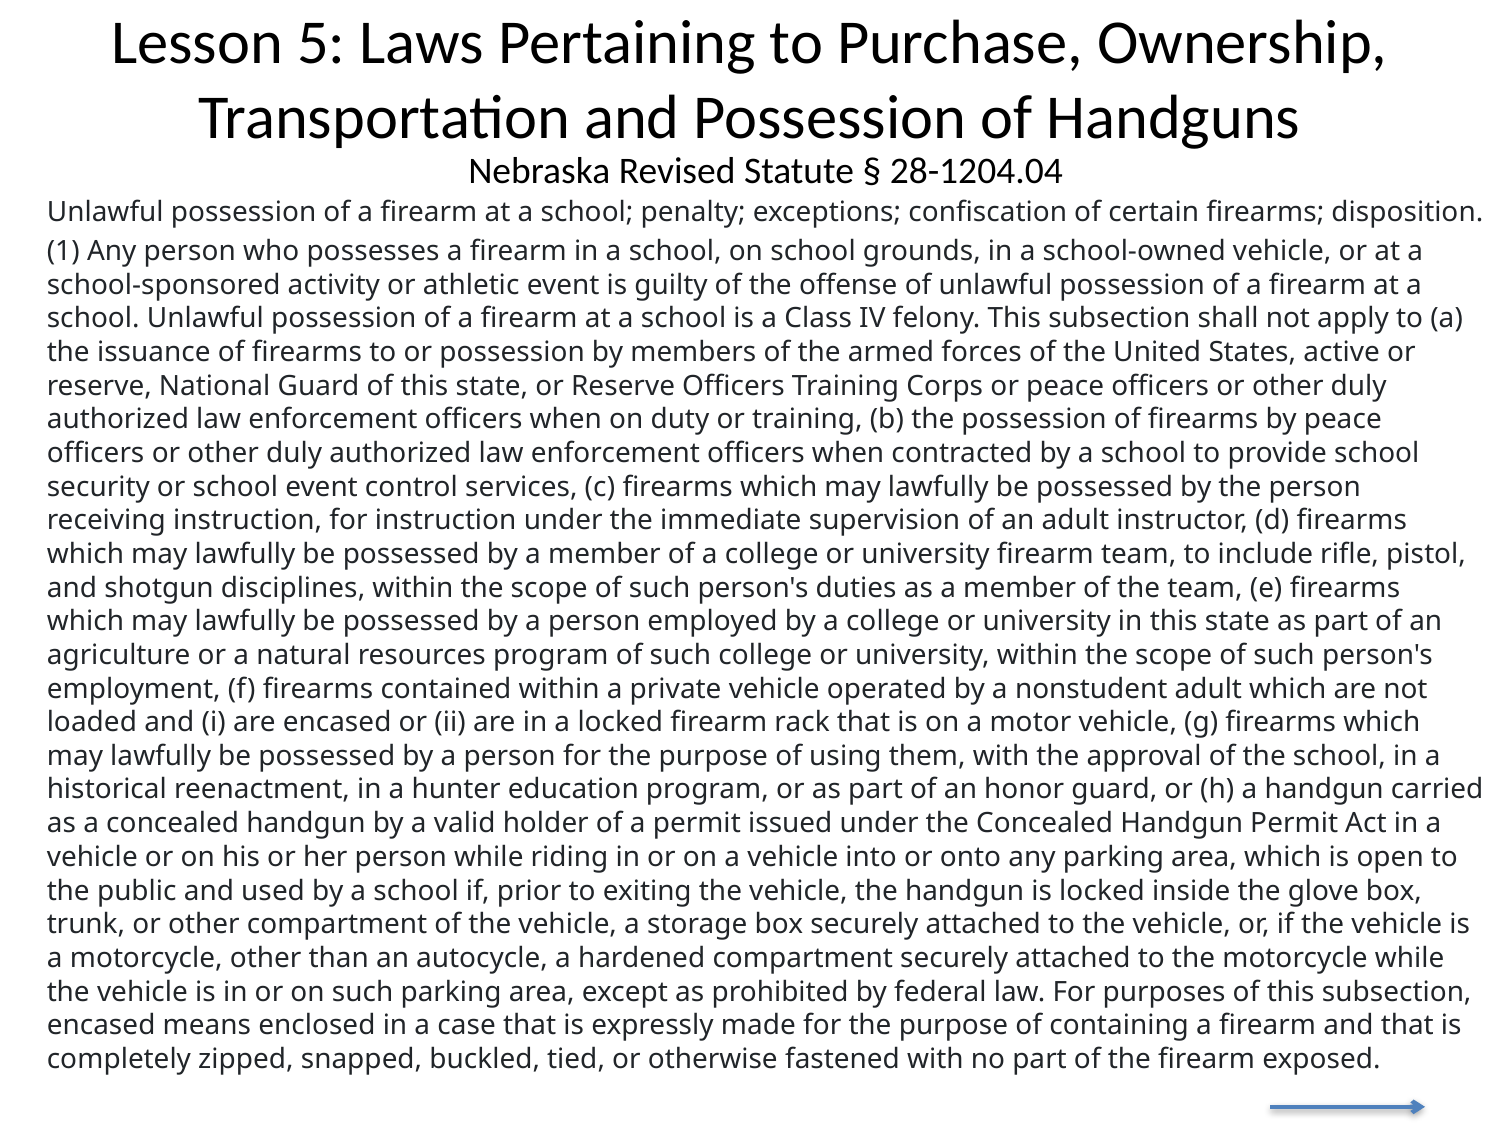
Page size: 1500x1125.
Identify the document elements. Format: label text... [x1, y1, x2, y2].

text_box Nebraska Revised Statute § 28-1204.04 [399, 138, 1133, 199]
title Lesson 5: Laws Pertaining to Purchase, Ownership, Transportation and Possession of Handguns [75, 20, 1425, 185]
list Unlawful possession of a firearm at a school; penalty; exceptions; confiscation of certain firearms; disposition. (1) Any person who possesses a firearm in a school, on school grounds, in a school-owned vehicle, or at a school-sponsored activity or athletic event is guilty of the offense of unlawful possession of a firearm at a school. Unlawful possession of a firearm at a school is a Class IV felony. This subsection shall not apply to (a) the issuance of firearms to or possession by members of the armed forces of the United States, active or reserve, National Guard of this state, or Reserve Officers Training Corps or peace officers or other duly authorized law enforcement officers when on duty or training, (b) the possession of firearms by peace officers or other duly authorized law enforcement officers when contracted by a school to provide school security or school event control services, (c) firearms which may lawfully be possessed by the person receiving instruction, for instruction under the immediate supervision of an adult instructor, (d) firearms which may lawfully be possessed by a member of a college or university firearm team, to include rifle, pistol, and shotgun disciplines, within the scope of such person's duties as a member of the team, (e) firearms which may lawfully be possessed by a person employed by a college or university in this state as part of an agriculture or a natural resources program of such college or university, within the scope of such person's employment, (f) firearms contained within a private vehicle operated by a nonstudent adult which are not loaded and (i) are encased or (ii) are in a locked firearm rack that is on a motor vehicle, (g) firearms which may lawfully be possessed by a person for the purpose of using them, with the approval of the school, in a historical reenactment, in a hunter education program, or as part of an honor guard, or (h) a handgun carried as a concealed handgun by a valid holder of a permit issued under the Concealed Handgun Permit Act in a vehicle or on his or her person while riding in or on a vehicle into or onto any parking area, which is open to the public and used by a school if, prior to exiting the vehicle, the handgun is locked inside the glove box, trunk, or other compartment of the vehicle, a storage box securely attached to the vehicle, or, if the vehicle is a motorcycle, other than an autocycle, a hardened compartment securely attached to the motorcycle while the vehicle is in or on such parking area, except as prohibited by federal law. For purposes of this subsection, encased means enclosed in a case that is expressly made for the purpose of containing a firearm and that is completely zipped, snapped, buckled, tied, or otherwise fastened with no part of the firearm exposed. [31, 185, 1500, 1125]
